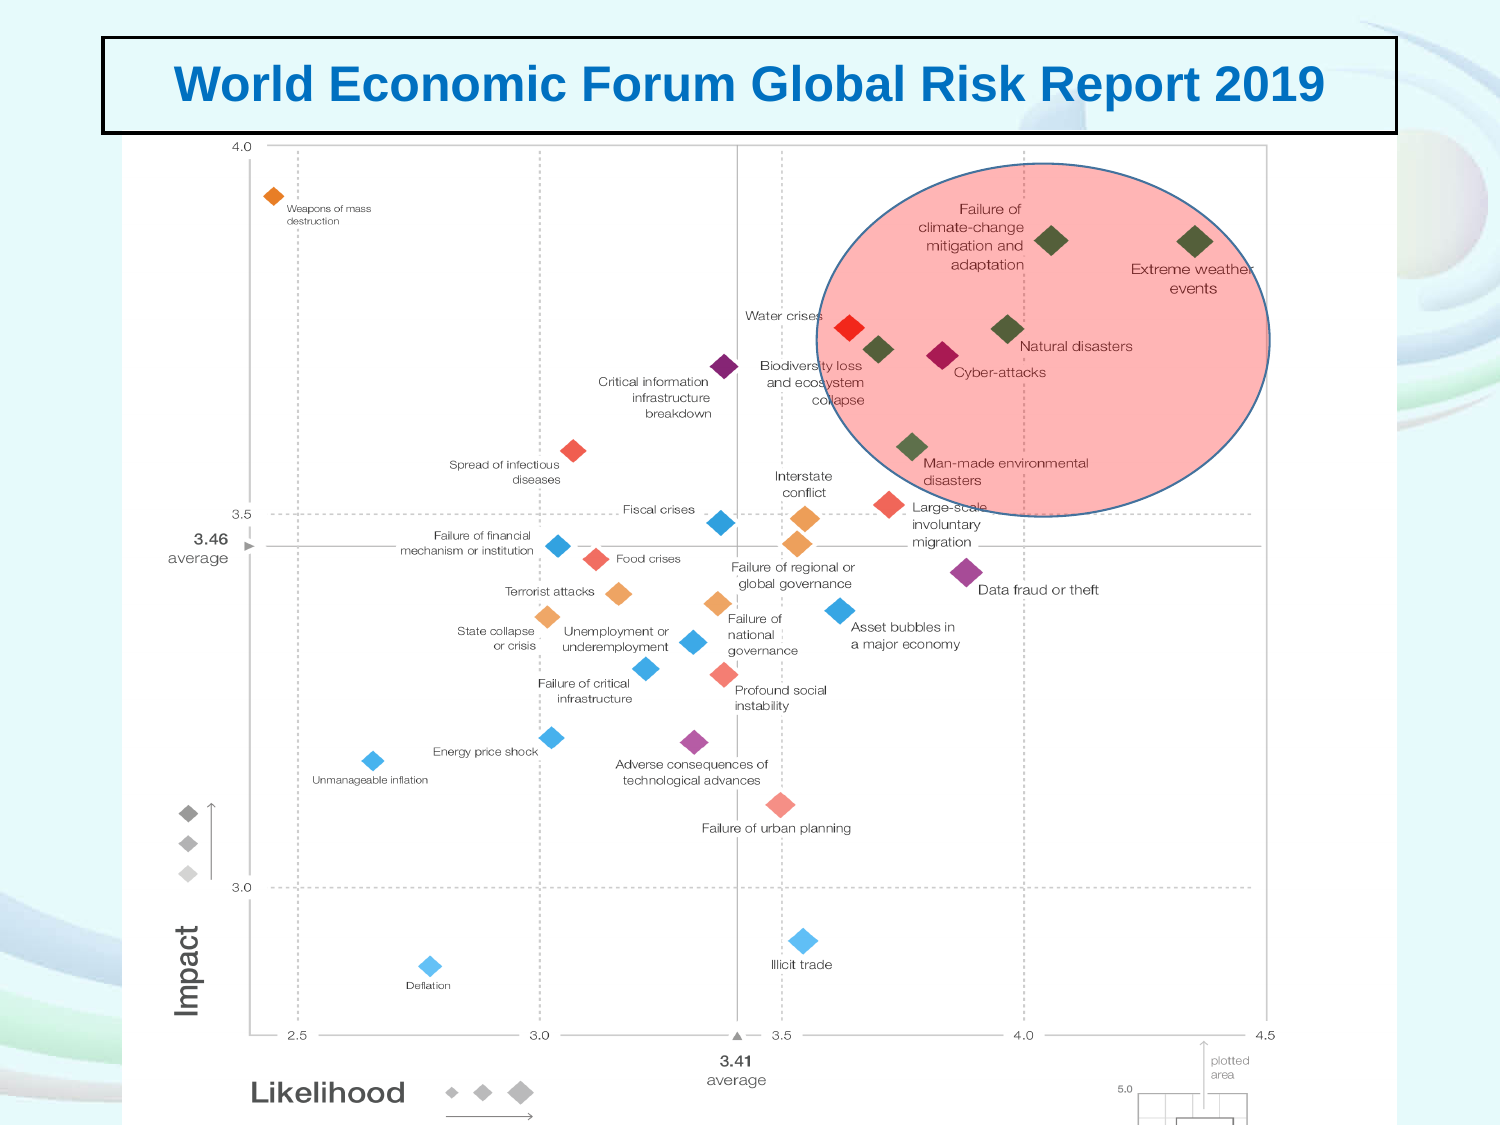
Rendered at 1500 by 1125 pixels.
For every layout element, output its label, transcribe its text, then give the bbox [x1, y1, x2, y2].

text_box World Economic Forum Global Risk Report 2019 [103, 37, 1397, 134]
picture [0, 0, 1500, 1125]
